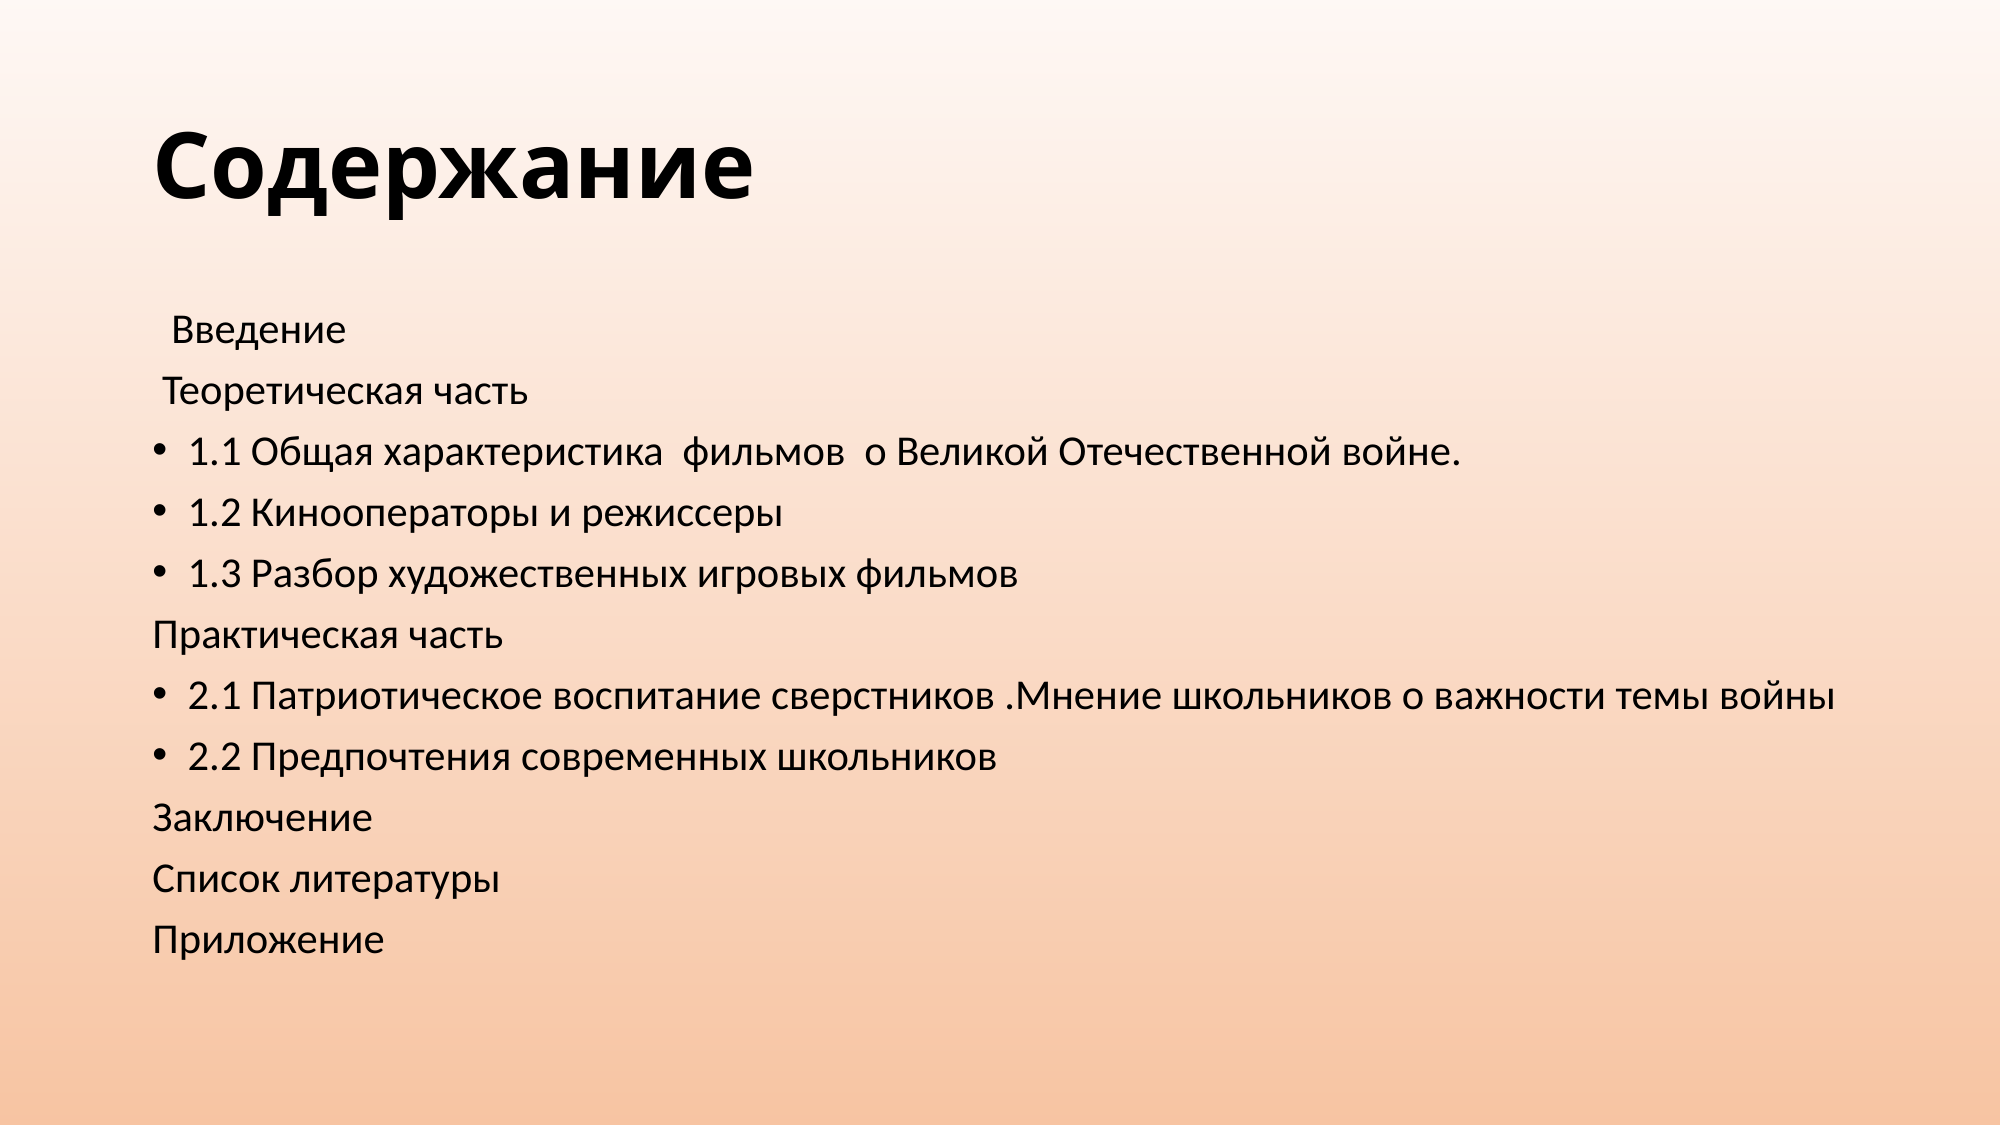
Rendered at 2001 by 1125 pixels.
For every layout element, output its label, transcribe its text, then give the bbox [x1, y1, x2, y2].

title Содержание [137, 59, 1863, 278]
list Введение Теоретическая часть 1.1 Общая характеристика фильмов о Великой Отечественной войне. 1.2 Кинооператоры и режиссеры 1.3 Разбор художественных игровых фильмов Практическая часть 2.1 Патриотическое воспитание сверстников .Мнение школьников о важности темы войны 2.2 Предпочтения современных школьников Заключение Список литературы Приложение [137, 299, 1863, 1014]
